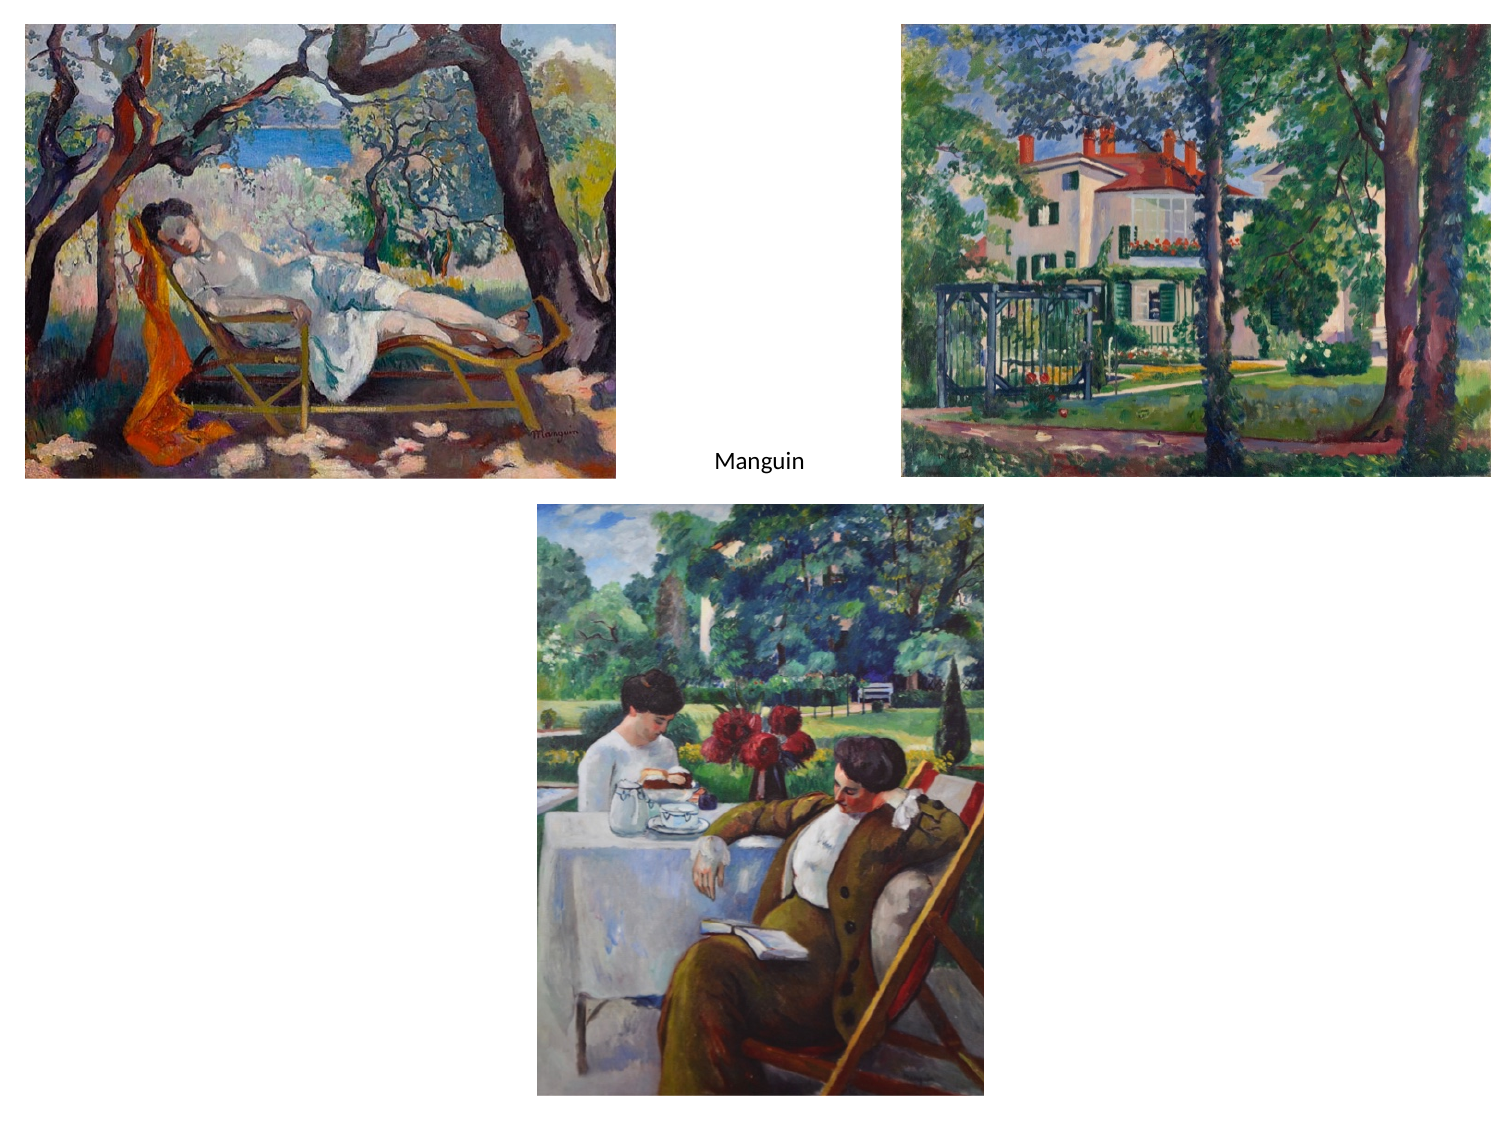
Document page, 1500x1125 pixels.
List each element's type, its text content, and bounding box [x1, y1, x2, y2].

picture [537, 504, 984, 1097]
picture [901, 23, 1491, 477]
picture [25, 23, 616, 479]
text_box Manguin [621, 436, 898, 482]
